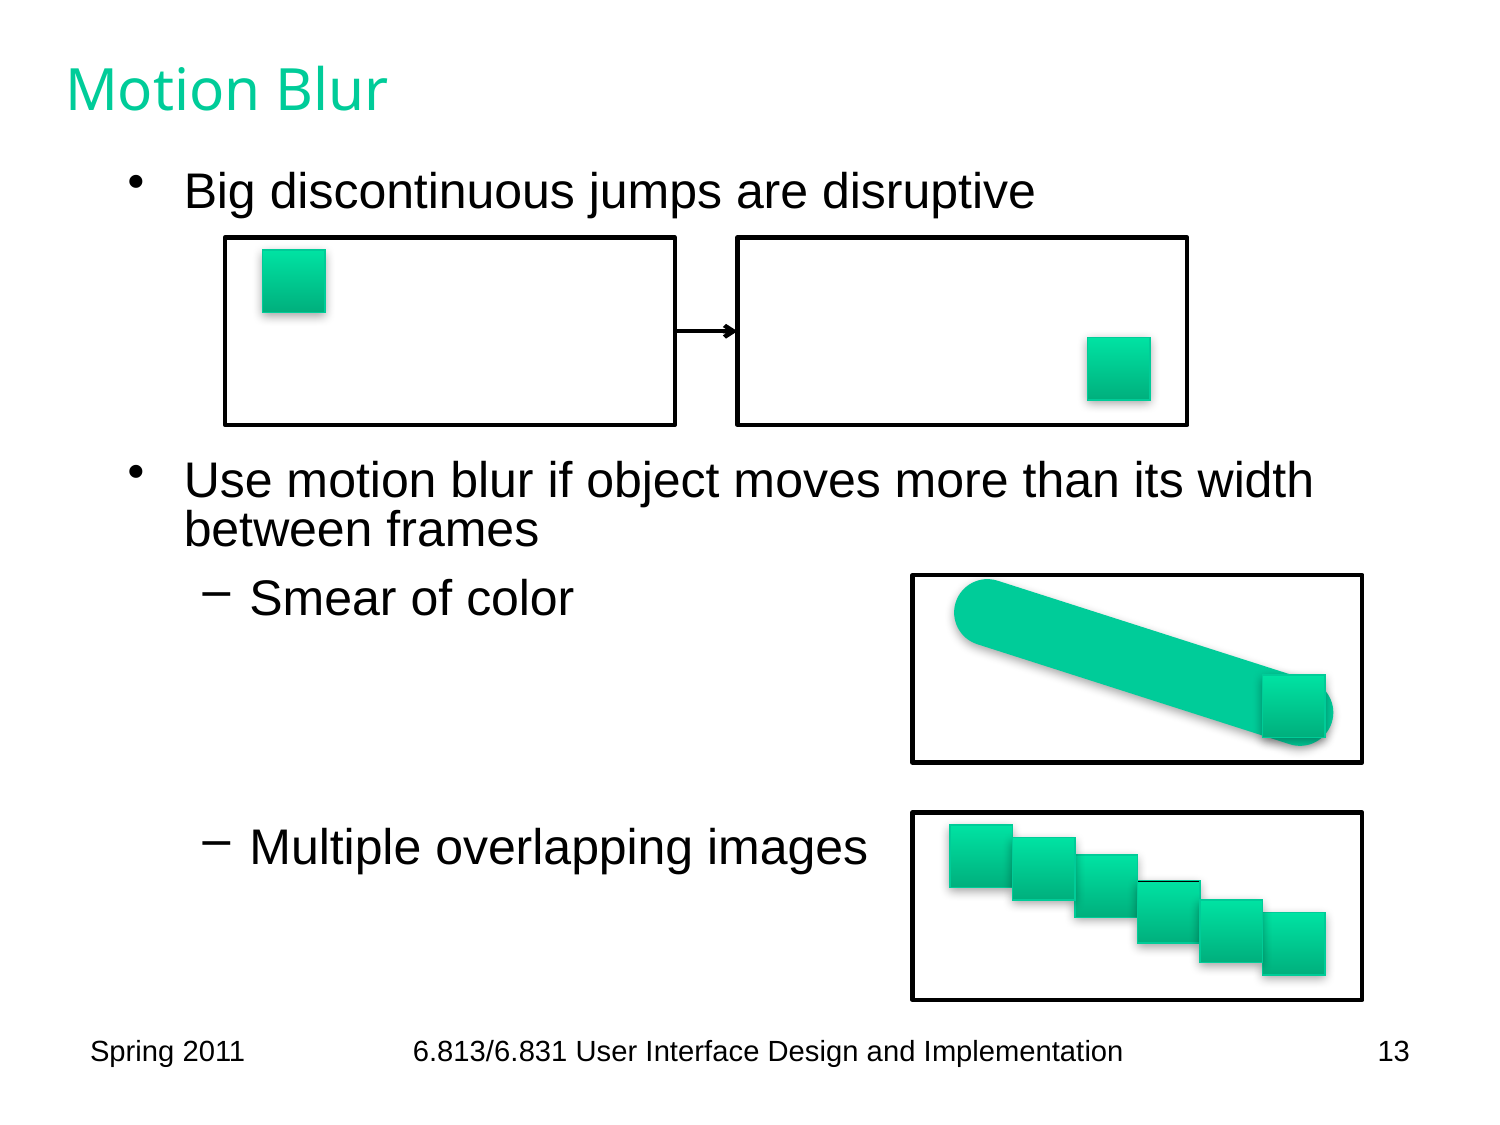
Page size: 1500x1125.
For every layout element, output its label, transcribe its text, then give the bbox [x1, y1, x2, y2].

slide_number 13 [1237, 1024, 1426, 1103]
text_box [1262, 674, 1325, 738]
list Big discontinuous jumps are disruptive Use motion blur if object moves more than its width between frames Smear of color Multiple overlapping images [112, 162, 1388, 1001]
text_box [1199, 899, 1263, 963]
footer 6.813/6.831 User Interface Design and Implementation [312, 1024, 1226, 1103]
text_box [912, 812, 1363, 1000]
text_box [262, 249, 325, 313]
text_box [987, 612, 1301, 713]
slide_number Spring 2011 [74, 1024, 301, 1103]
text_box [1137, 880, 1200, 944]
text_box [1262, 912, 1325, 975]
text_box [1074, 854, 1138, 918]
title Motion Blur [49, 24, 1438, 151]
text_box [949, 824, 1013, 888]
text_box [912, 575, 1363, 763]
text_box [1087, 337, 1150, 400]
text_box [224, 237, 675, 425]
text_box [1012, 837, 1075, 900]
text_box [737, 237, 1188, 425]
